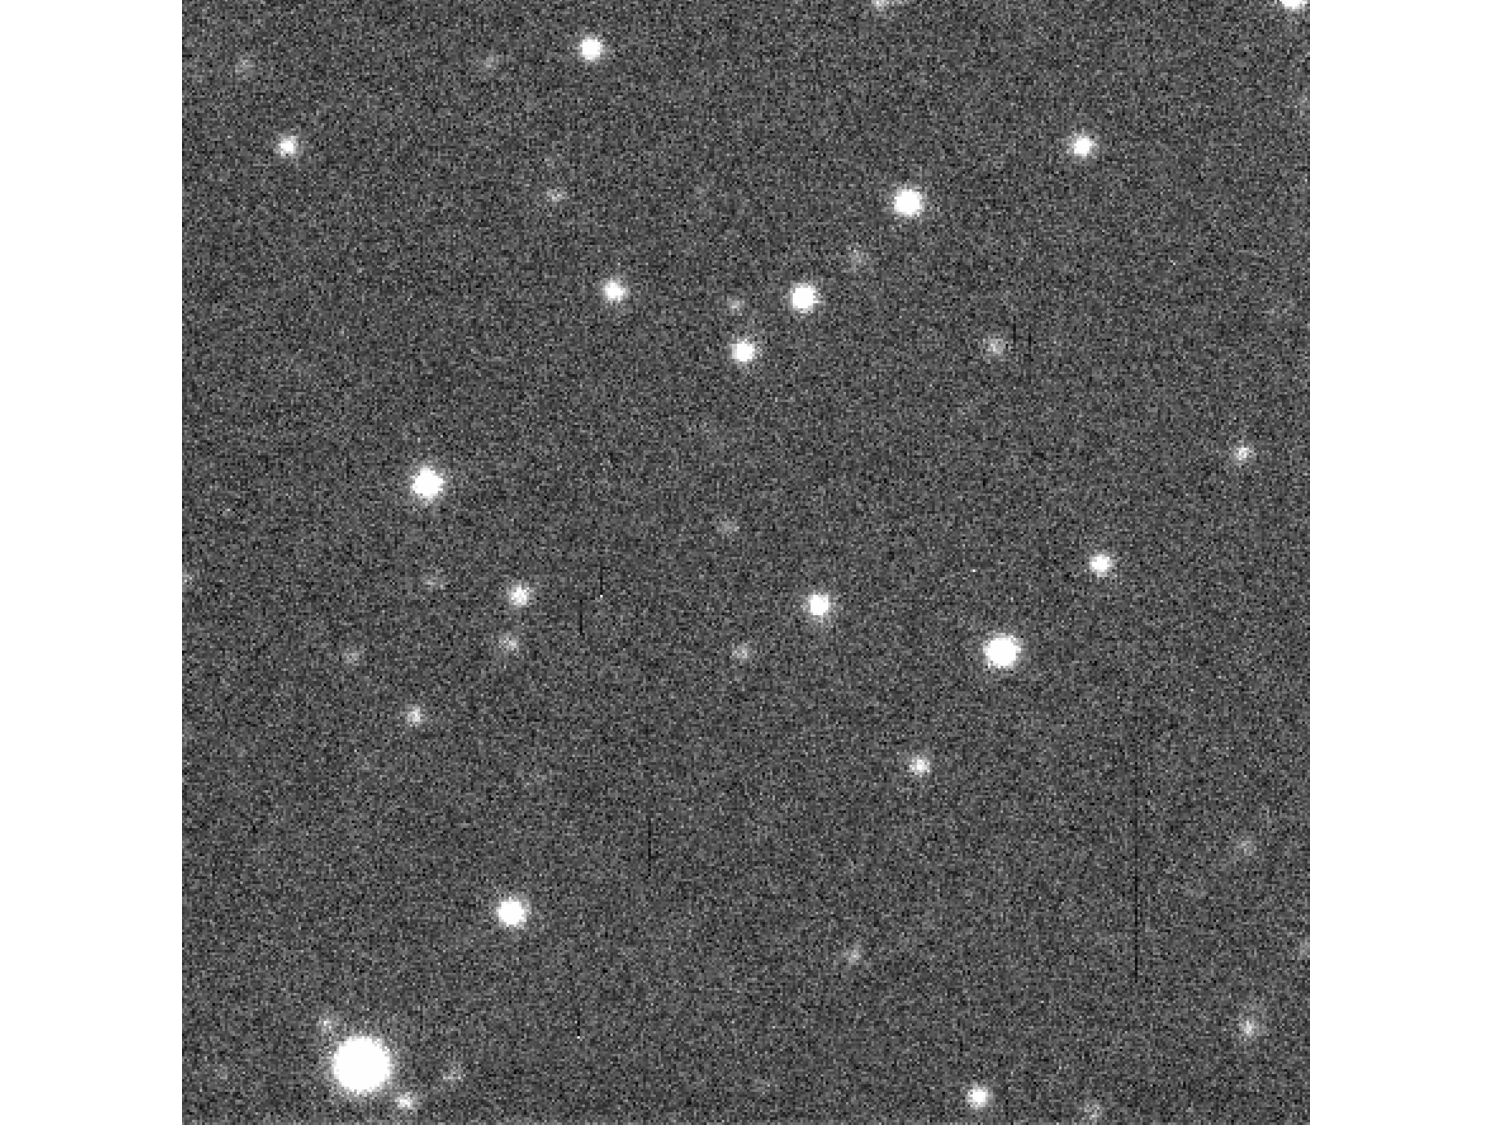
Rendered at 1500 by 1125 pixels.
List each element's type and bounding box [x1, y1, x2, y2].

picture [181, 0, 1310, 1125]
